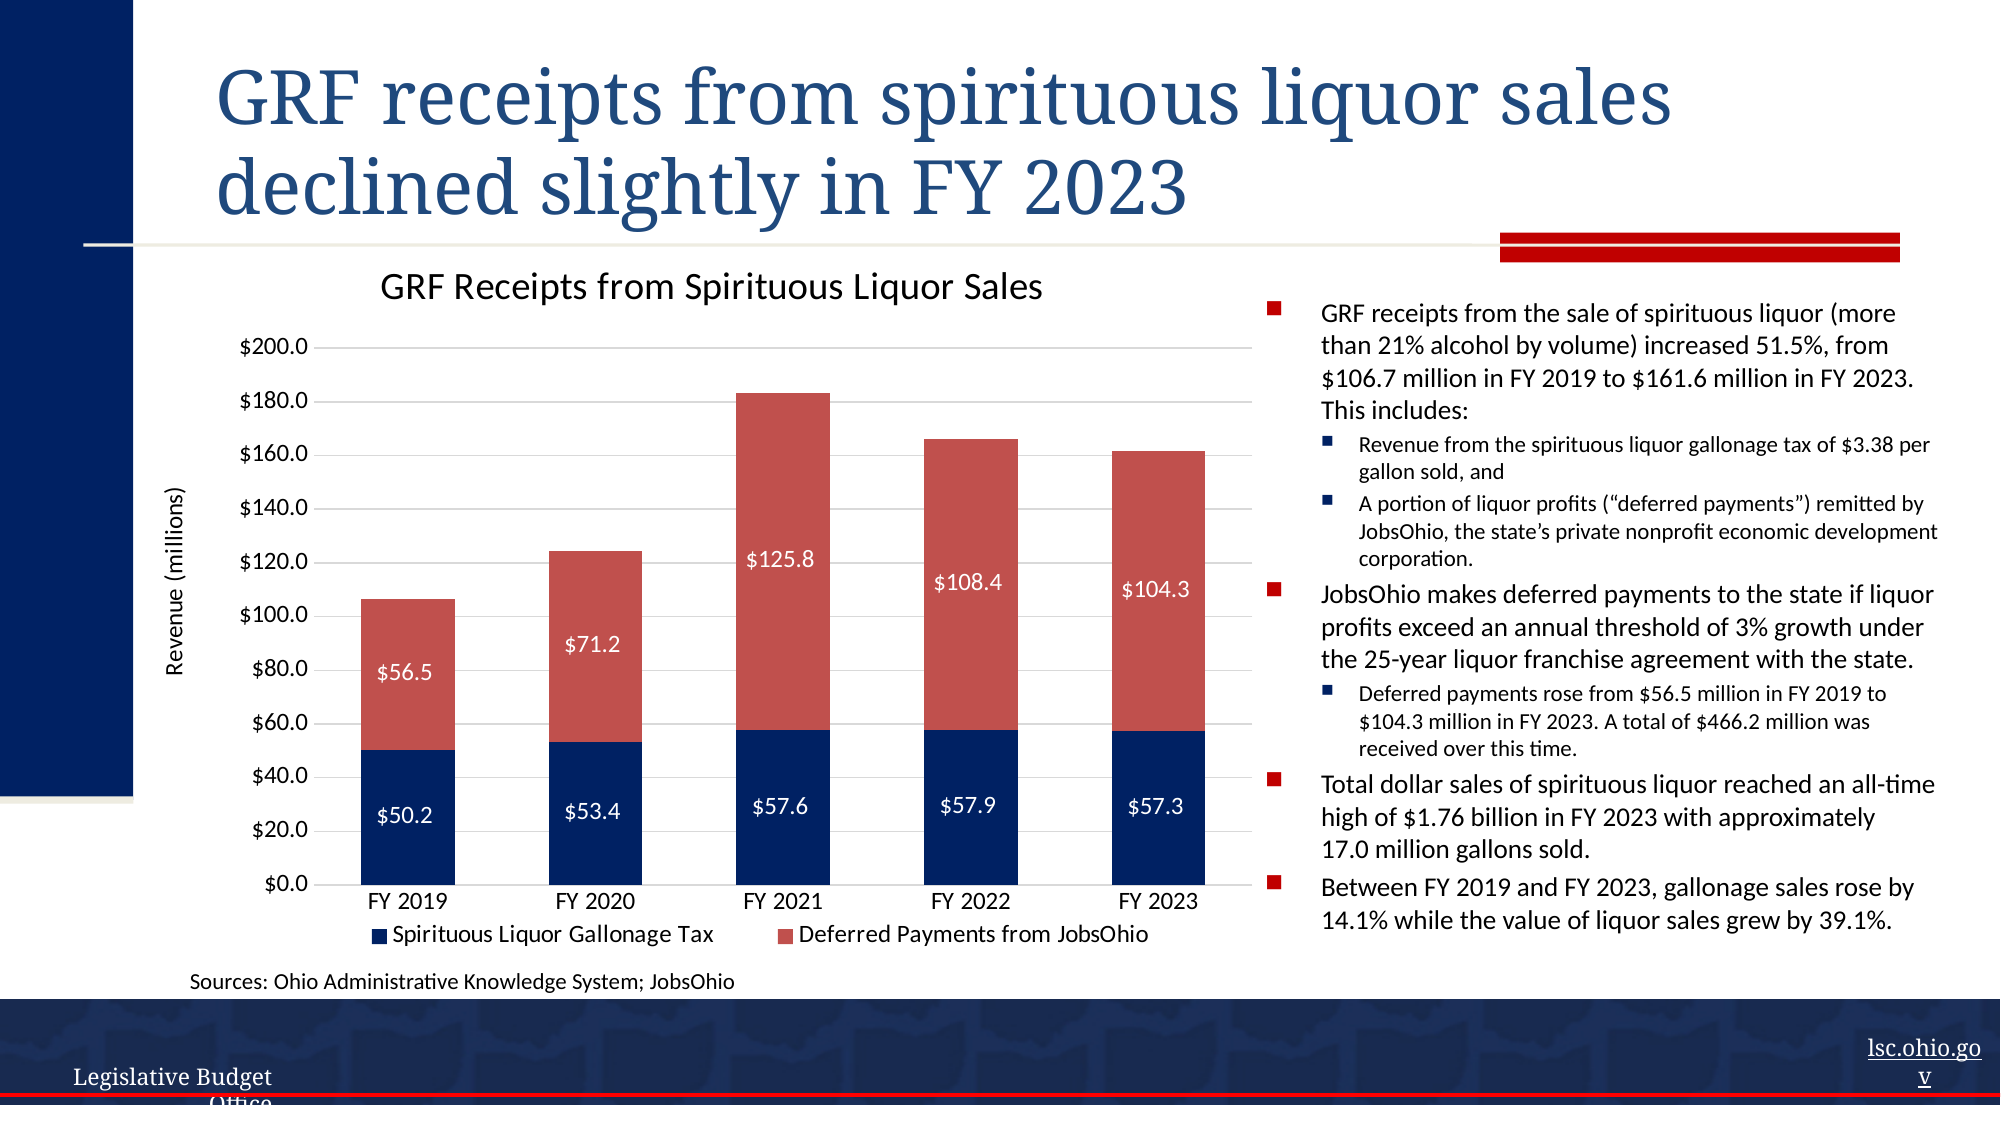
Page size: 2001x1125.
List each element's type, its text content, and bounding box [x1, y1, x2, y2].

title GRF receipts from spirituous liquor sales declined slightly in FY 2023 [200, 45, 1900, 234]
picture [0, 999, 2000, 1093]
picture [222, 1097, 228, 1105]
picture [0, 1097, 211, 1105]
text_box Sources: Ohio Administrative Knowledge System; JobsOhio [174, 987, 813, 1002]
list GRF receipts from the sale of spirituous liquor (more than 21% alcohol by volume) increased 51.5%, from $106.7 million in FY 2019 to $161.6 million in FY 2023. This includes: Revenue from the spirituous liquor gallonage tax of $3.38 per gallon sold, and A portion of liquor profits (“deferred payments”) remitted by JobsOhio, the state’s private nonprofit economic development corporation. JobsOhio makes deferred payments to the state if liquor profits exceed an annual threshold of 3% growth under the 25-year liquor franchise agreement with the state. Deferred payments rose from $56.5 million in FY 2019 to $104.3 million in FY 2023. A total of $466.2 million was received over this time. Total dollar sales of spirituous liquor reached an all-time high of $1.76 billion in FY 2023 with approximately 17.0 million gallons sold. Between FY 2019 and FY 2023, gallonage sales rose by 14.1% while the value of liquor sales grew by 39.1%. [1279, 287, 1963, 913]
picture [212, 1097, 221, 1105]
picture [238, 1097, 2000, 1105]
chart [149, 235, 1276, 980]
